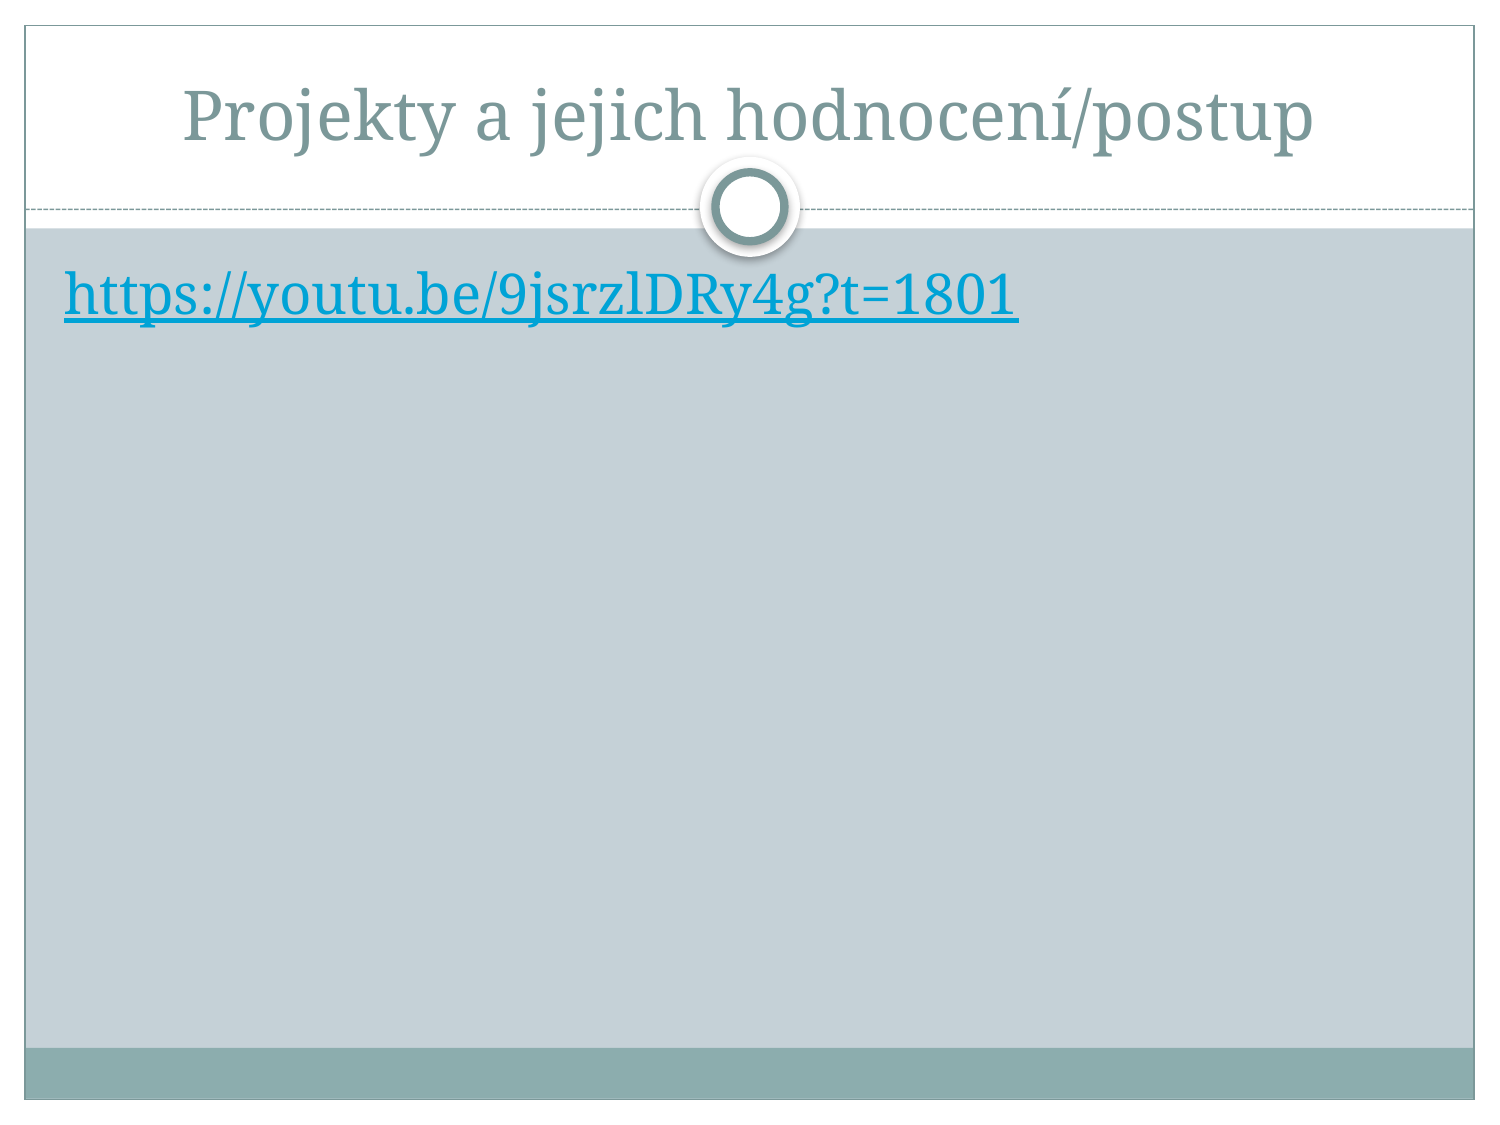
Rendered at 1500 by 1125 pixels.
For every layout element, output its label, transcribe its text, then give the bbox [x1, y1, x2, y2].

list https://youtu.be/9jsrzlDRy4g?t=1801 [49, 250, 1445, 1001]
title Projekty a jejich hodnocení/postup [49, 37, 1450, 162]
